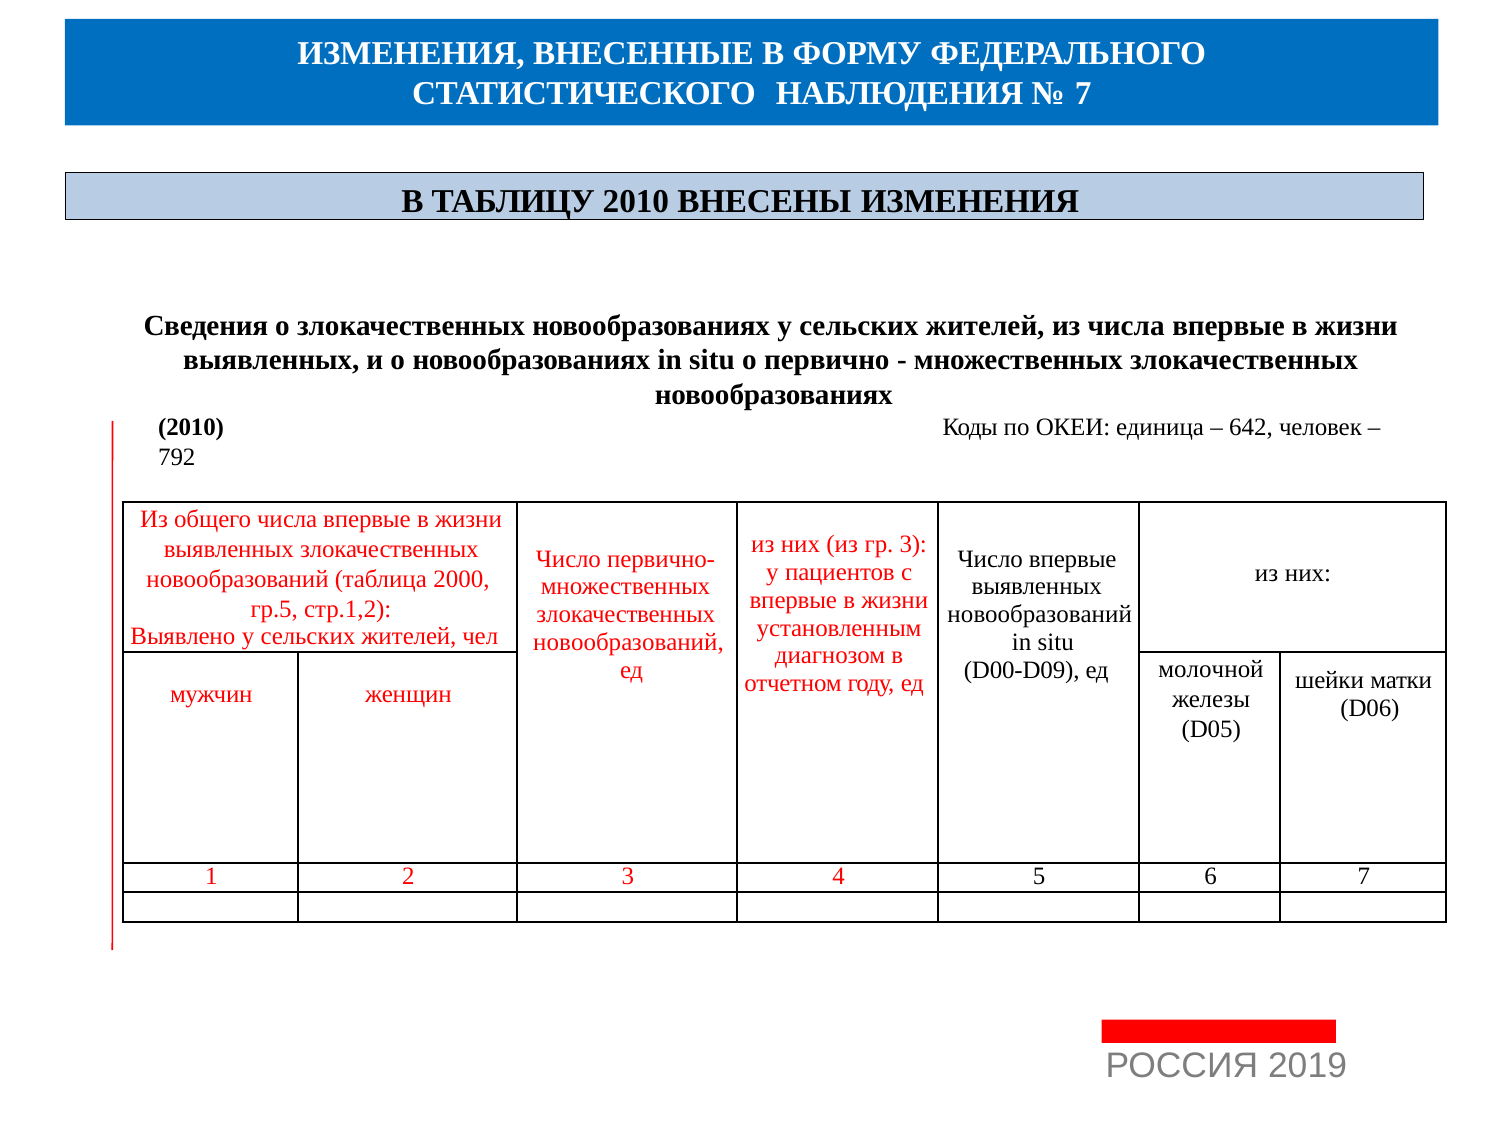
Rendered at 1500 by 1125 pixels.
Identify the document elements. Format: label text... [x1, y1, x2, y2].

table_header из них: [1140, 503, 1445, 651]
text_box Сведения о злокачественных новообразованиях у сельских жителей, из числа впервые в жизни выявленных, и о новообразованиях in situ о первично - множественных злокачественных новообразованиях (2010) Коды по ОКЕИ: единица – 642, человек – 792 [140, 303, 1413, 471]
table_cell женщин [299, 653, 516, 862]
text_box РОССИЯ 2019 [1103, 1042, 1349, 1085]
table_cell молочной железы (D05) [1140, 653, 1279, 862]
table_cell [738, 893, 937, 921]
table_cell 6 [1140, 864, 1279, 891]
table_cell 7 [1281, 864, 1445, 891]
table_cell [518, 893, 736, 921]
table_cell мужчин [124, 653, 297, 862]
text_box ИЗМЕНЕНИЯ, ВНЕСЕННЫЕ В ФОРМУ ФЕДЕРАЛЬНОГО СТАТИСТИЧЕСКОГО НАБЛЮДЕНИЯ № 7 [295, 29, 1208, 112]
table_cell 2 [299, 864, 516, 891]
table_header Число впервые выявленных новообразований in situ (D00-D09), ед [939, 503, 1138, 862]
table_cell 3 [518, 864, 736, 891]
table_cell шейки матки (D06) [1281, 653, 1445, 862]
table_cell [1281, 893, 1445, 921]
table_cell [124, 893, 297, 921]
table_cell 4 [738, 864, 937, 891]
table_cell 5 [939, 864, 1138, 891]
table_header Из общего числа впервые в жизни выявленных злокачественных новообразований (таблица 2000, гр.5, стр.1,2): Выявлено у сельских жителей, чел [124, 503, 516, 651]
table_cell [299, 893, 516, 921]
text_box [64, 18, 1439, 126]
text_box В ТАБЛИЦУ 2010 ВНЕСЕНЫ ИЗМЕНЕНИЯ [64, 172, 1423, 219]
table_cell [939, 893, 1138, 921]
table_cell [1140, 893, 1279, 921]
table_cell 1 [124, 864, 297, 891]
text_box [1101, 1019, 1336, 1043]
table_header из них (из гр. 3): у пациентов с впервые в жизни установленным диагнозом в отчетном году, ед [738, 503, 937, 862]
table_header Число первично- множественных злокачественных новообразований, ед [518, 503, 736, 862]
